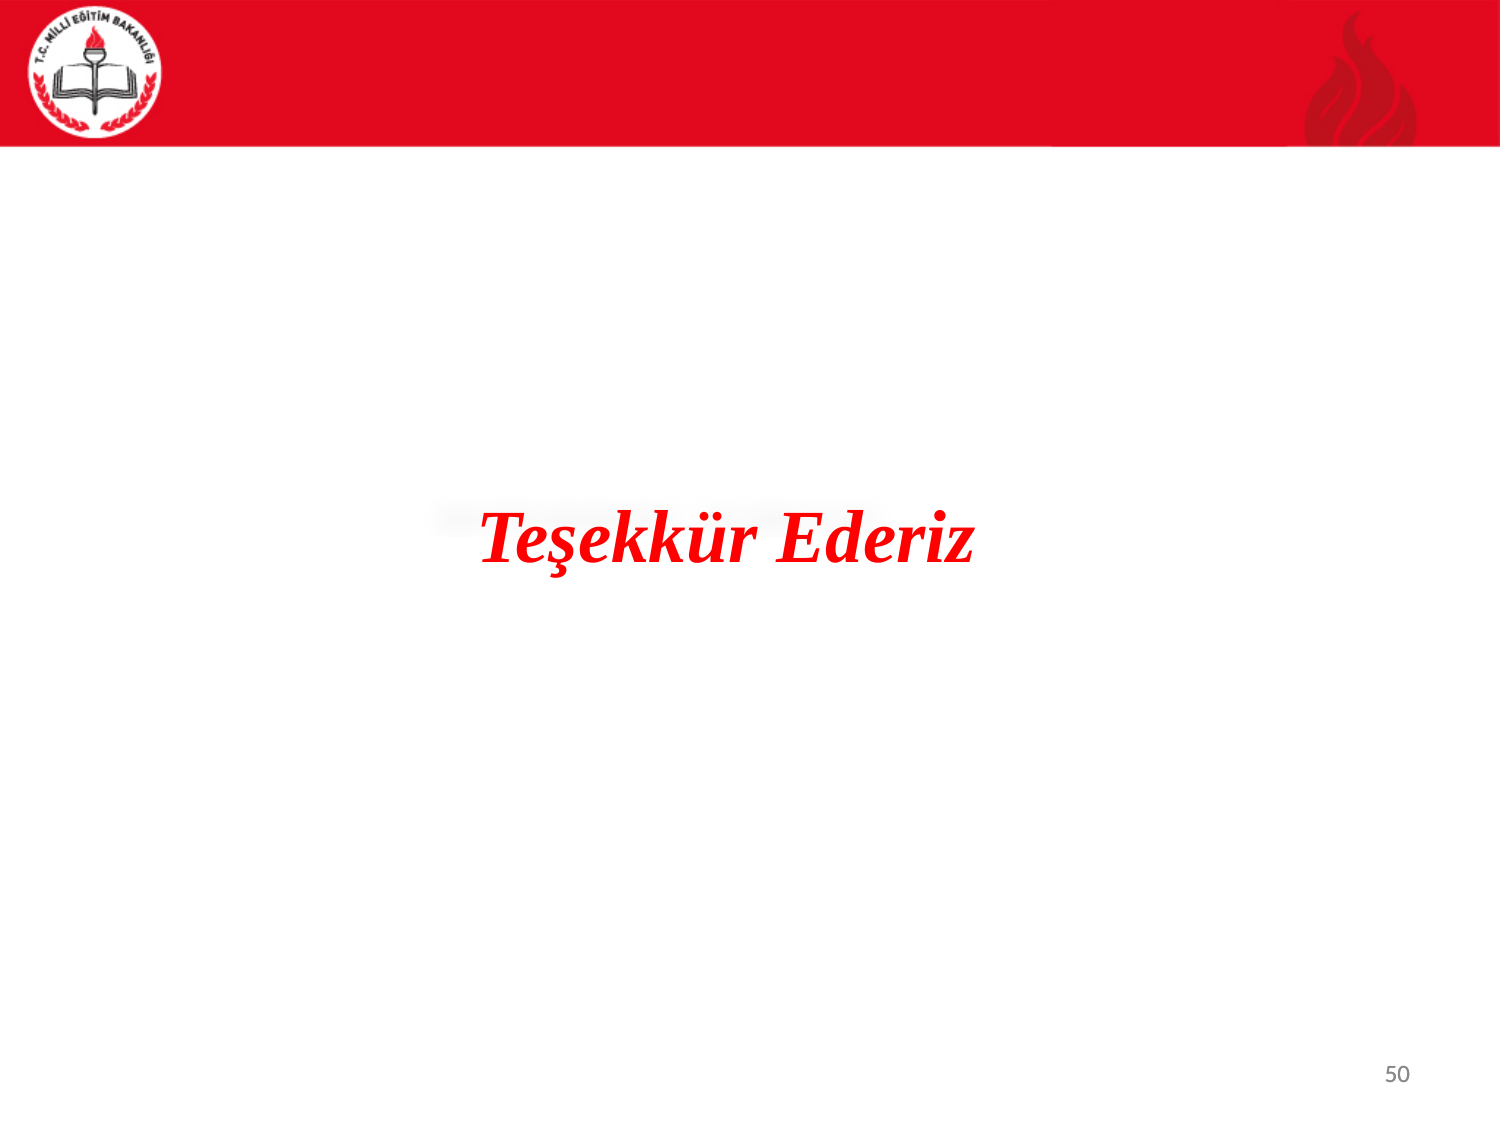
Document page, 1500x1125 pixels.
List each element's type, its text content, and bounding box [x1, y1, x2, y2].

text_box Teşekkür Ederiz [29, 479, 1424, 675]
slide_number 50 [1074, 1042, 1425, 1103]
picture [0, 0, 1500, 1125]
